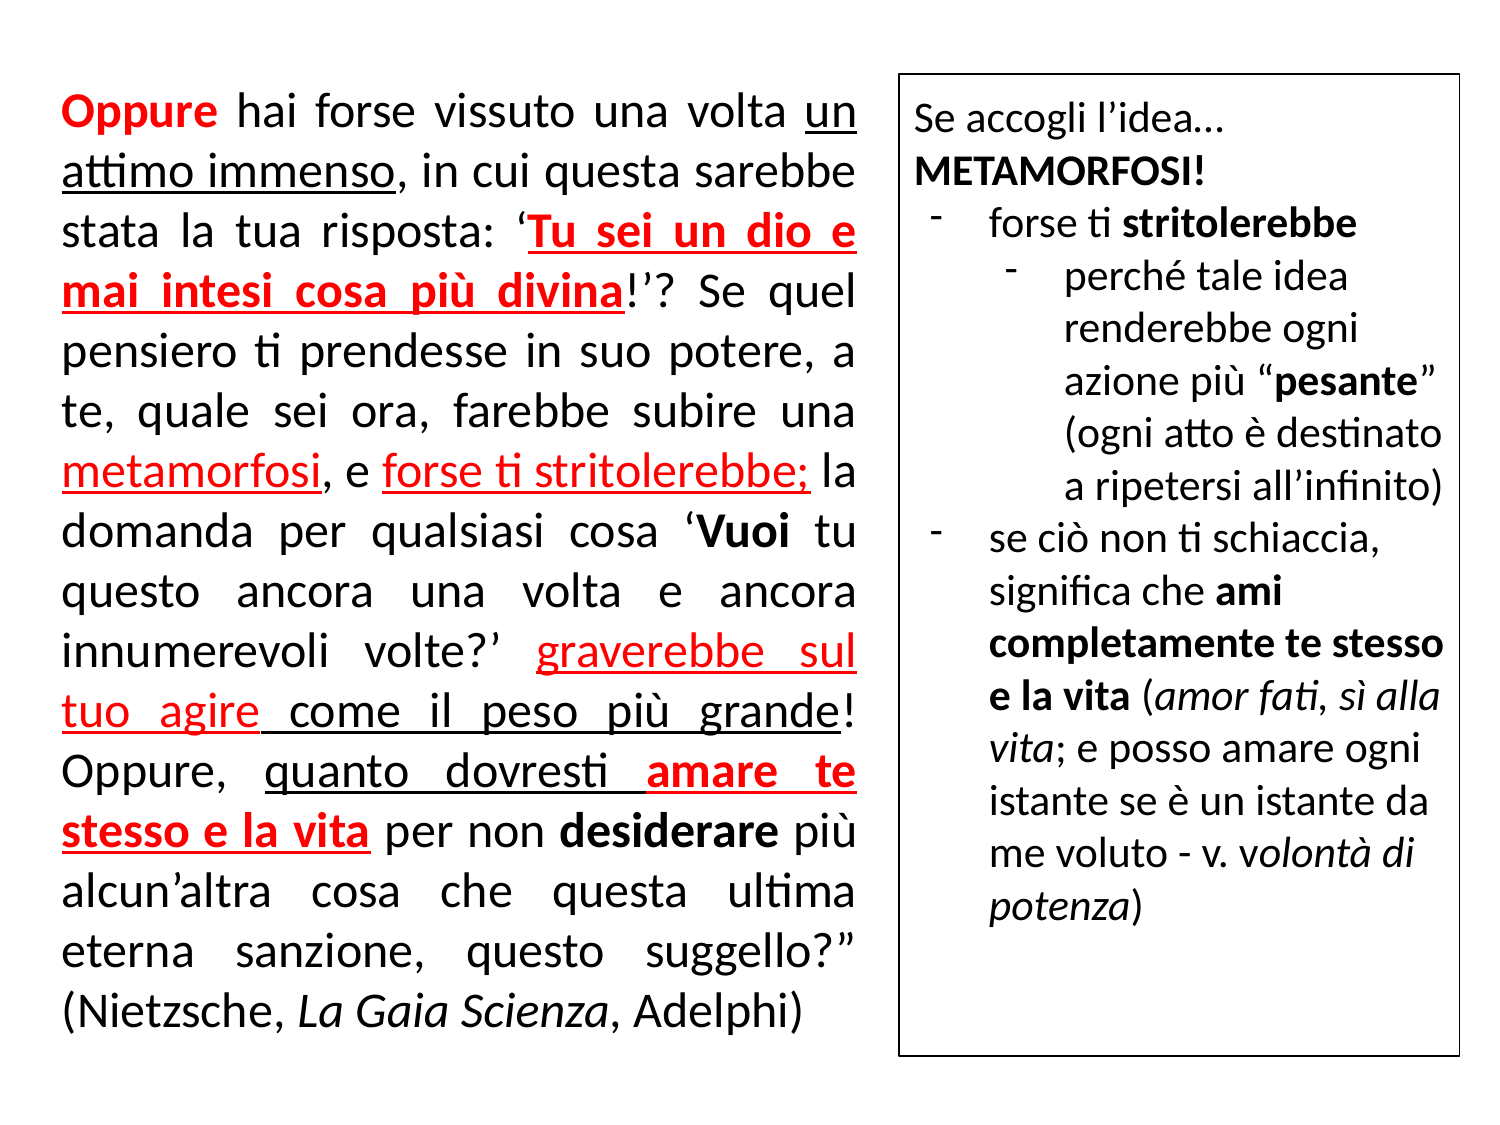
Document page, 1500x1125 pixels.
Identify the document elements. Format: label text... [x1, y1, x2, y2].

text_box Oppure hai forse vissuto una volta un attimo immenso, in cui questa sarebbe stata la tua risposta: ‘Tu sei un dio e mai intesi cosa più divina!’? Se quel pensiero ti prendesse in suo potere, a te, quale sei ora, farebbe subire una metamorfosi, e forse ti stritolerebbe; la domanda per qualsiasi cosa ‘Vuoi tu questo ancora una volta e ancora innumerevoli volte?’ graverebbe sul tuo agire come il peso più grande! Oppure, quanto dovresti amare te stesso e la vita per non desiderare più alcun’altra cosa che questa ultima eterna sanzione, questo suggello?” (Nietzsche, La Gaia Scienza, Adelphi) [46, 70, 873, 1046]
text_box Se accogli l’idea… METAMORFOSI! forse ti stritolerebbe perché tale idea renderebbe ogni azione più “pesante” (ogni atto è destinato a ripetersi all’infinito) se ciò non ti schiaccia, significa che ami completamente te stesso e la vita (amor fati, sì alla vita; e posso amare ogni istante se è un istante da me voluto - v. volontà di potenza) [898, 73, 1460, 1057]
